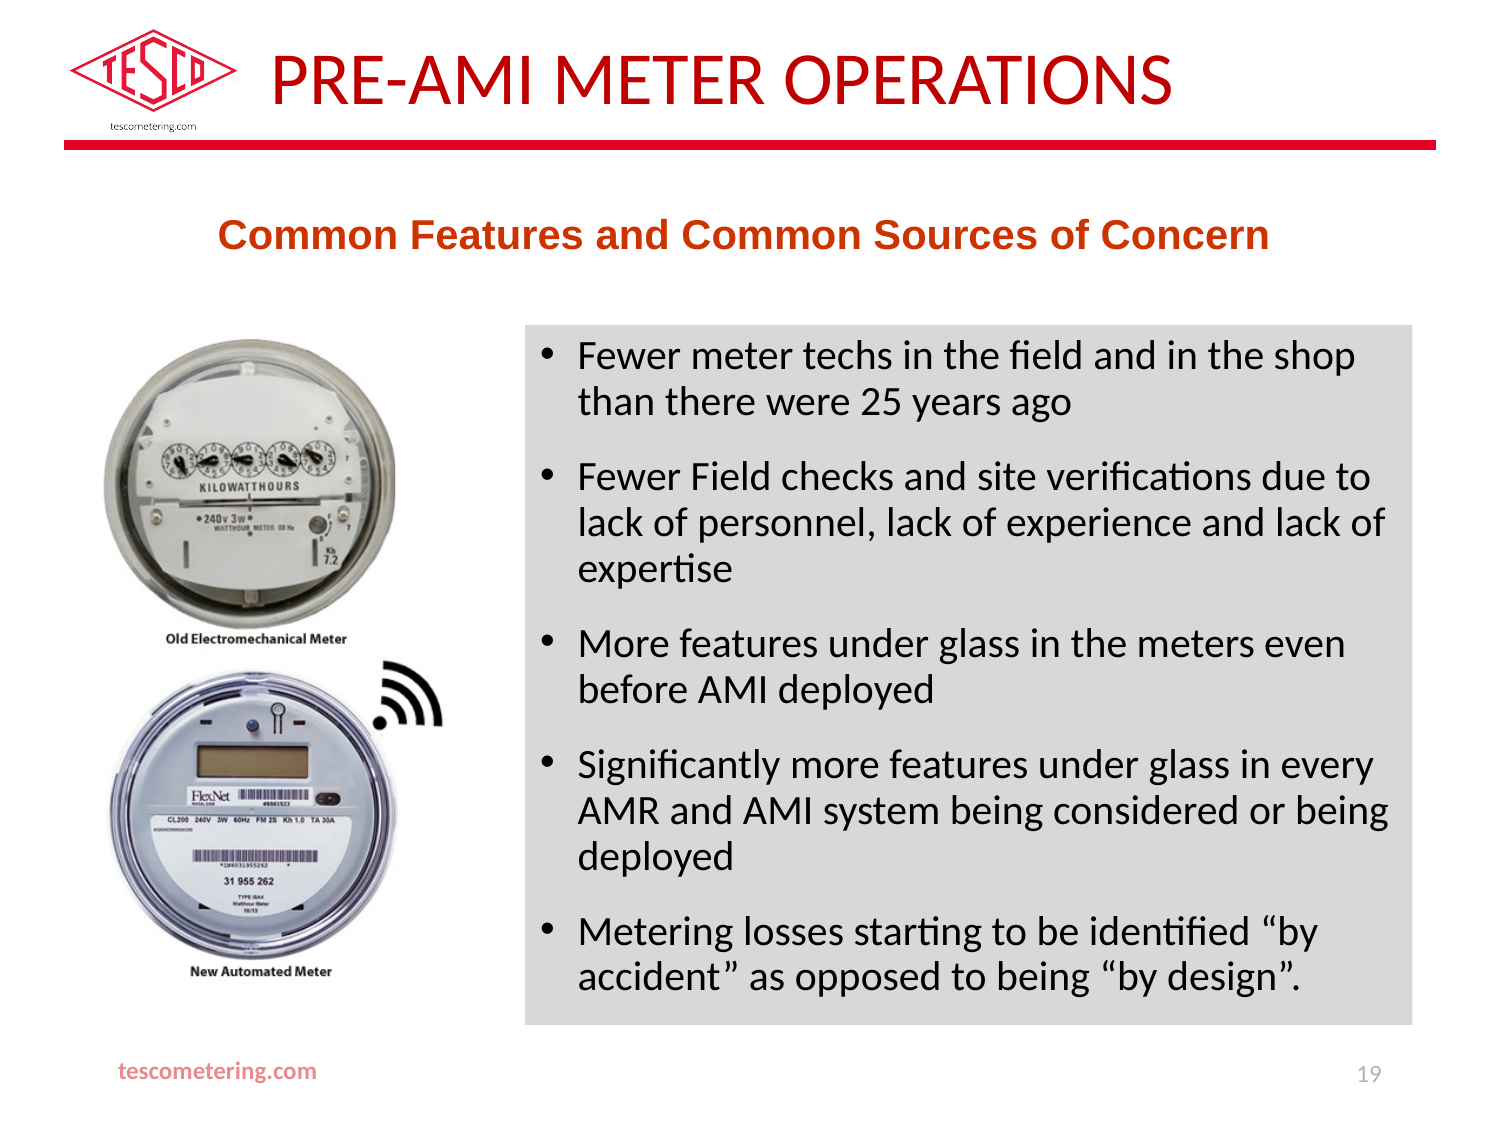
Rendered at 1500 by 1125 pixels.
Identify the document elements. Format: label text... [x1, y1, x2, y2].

footer tescometering.com [103, 1039, 610, 1100]
slide_number 19 [1059, 1042, 1397, 1103]
title Pre-AMI Meter Operations [255, 24, 1438, 137]
list Fewer meter techs in the field and in the shop than there were 25 years ago Fewer Field checks and site verifications due to lack of personnel, lack of experience and lack of expertise More features under glass in the meters even before AMI deployed Significantly more features under glass in every AMR and AMI system being considered or being deployed Metering losses starting to be identified “by accident” as opposed to being “by design”. [525, 324, 1413, 1025]
text_box Common Features and Common Sources of Concern [74, 200, 1425, 265]
picture [87, 324, 460, 1007]
picture [69, 29, 238, 133]
